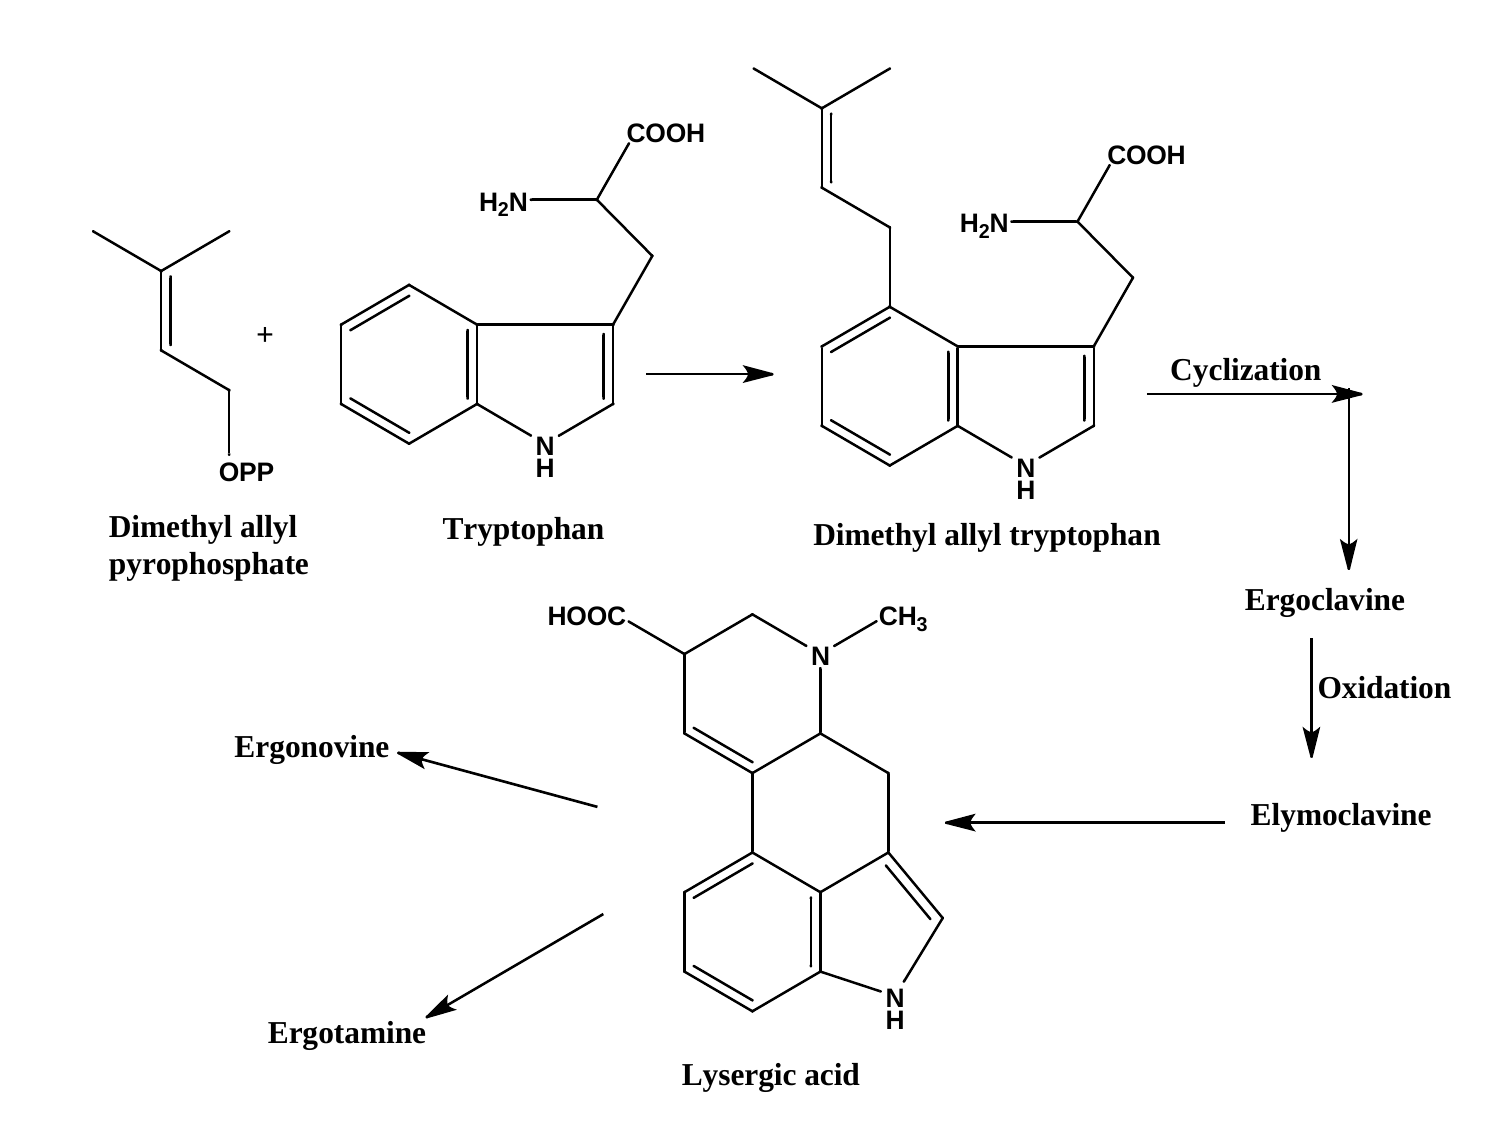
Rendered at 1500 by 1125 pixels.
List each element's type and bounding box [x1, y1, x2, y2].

text_box [87, 62, 1458, 1104]
